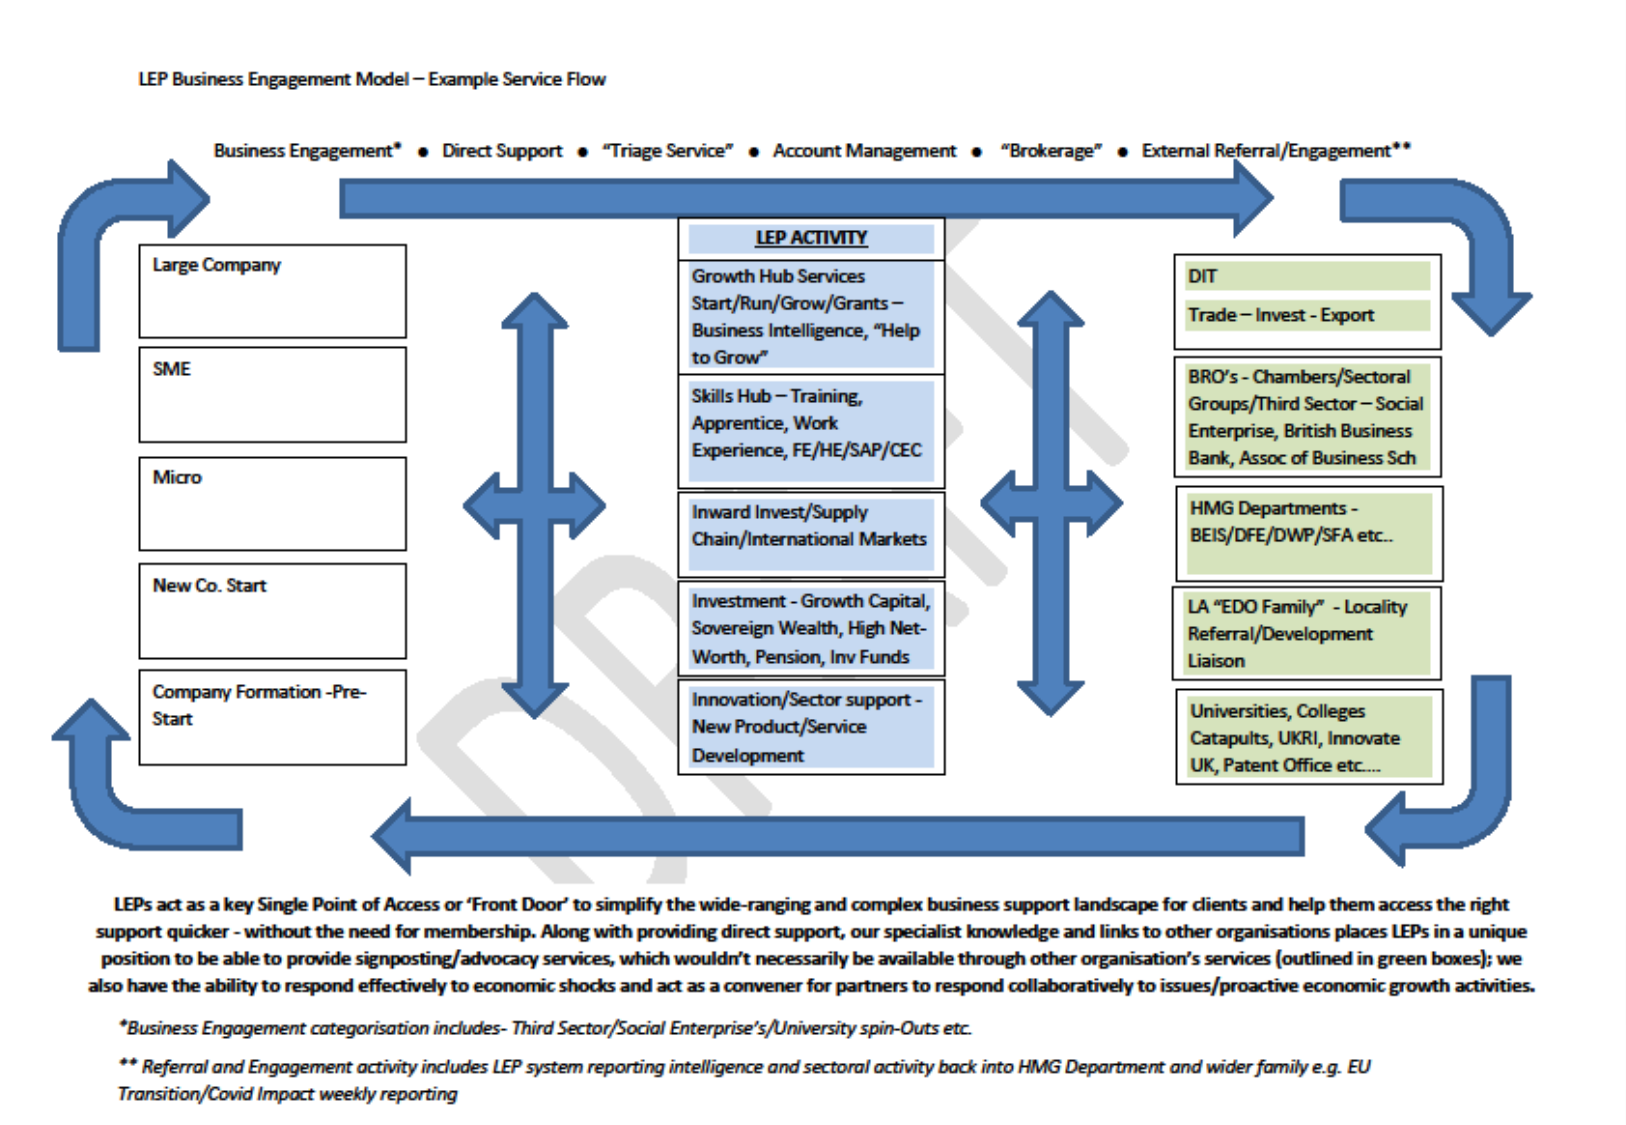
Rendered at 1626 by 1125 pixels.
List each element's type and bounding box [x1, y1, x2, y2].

text_box [0, 0, 1625, 1125]
